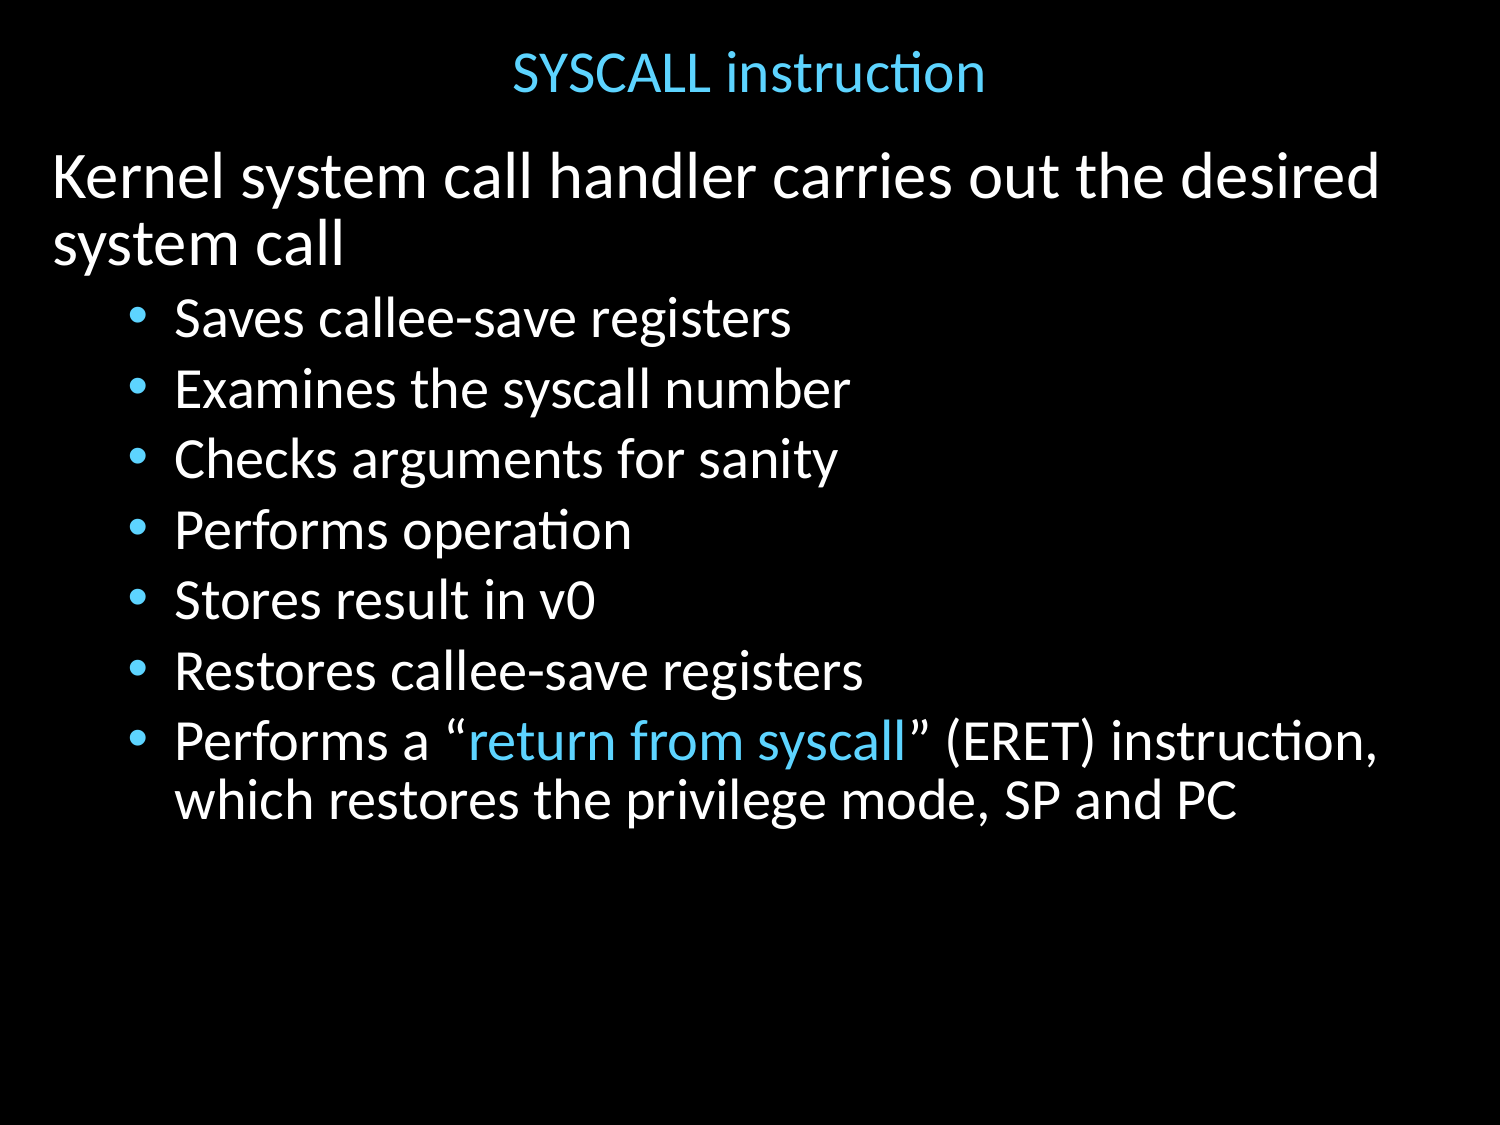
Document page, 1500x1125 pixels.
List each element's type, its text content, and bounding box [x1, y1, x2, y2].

list Kernel system call handler carries out the desired system call Saves callee-save registers Examines the syscall number Checks arguments for sanity Performs operation Stores result in v0 Restores callee-save registers Performs a “return from syscall” (ERET) instruction, which restores the privilege mode, SP and PC [37, 137, 1463, 1063]
title SYSCALL instruction [37, 24, 1463, 113]
